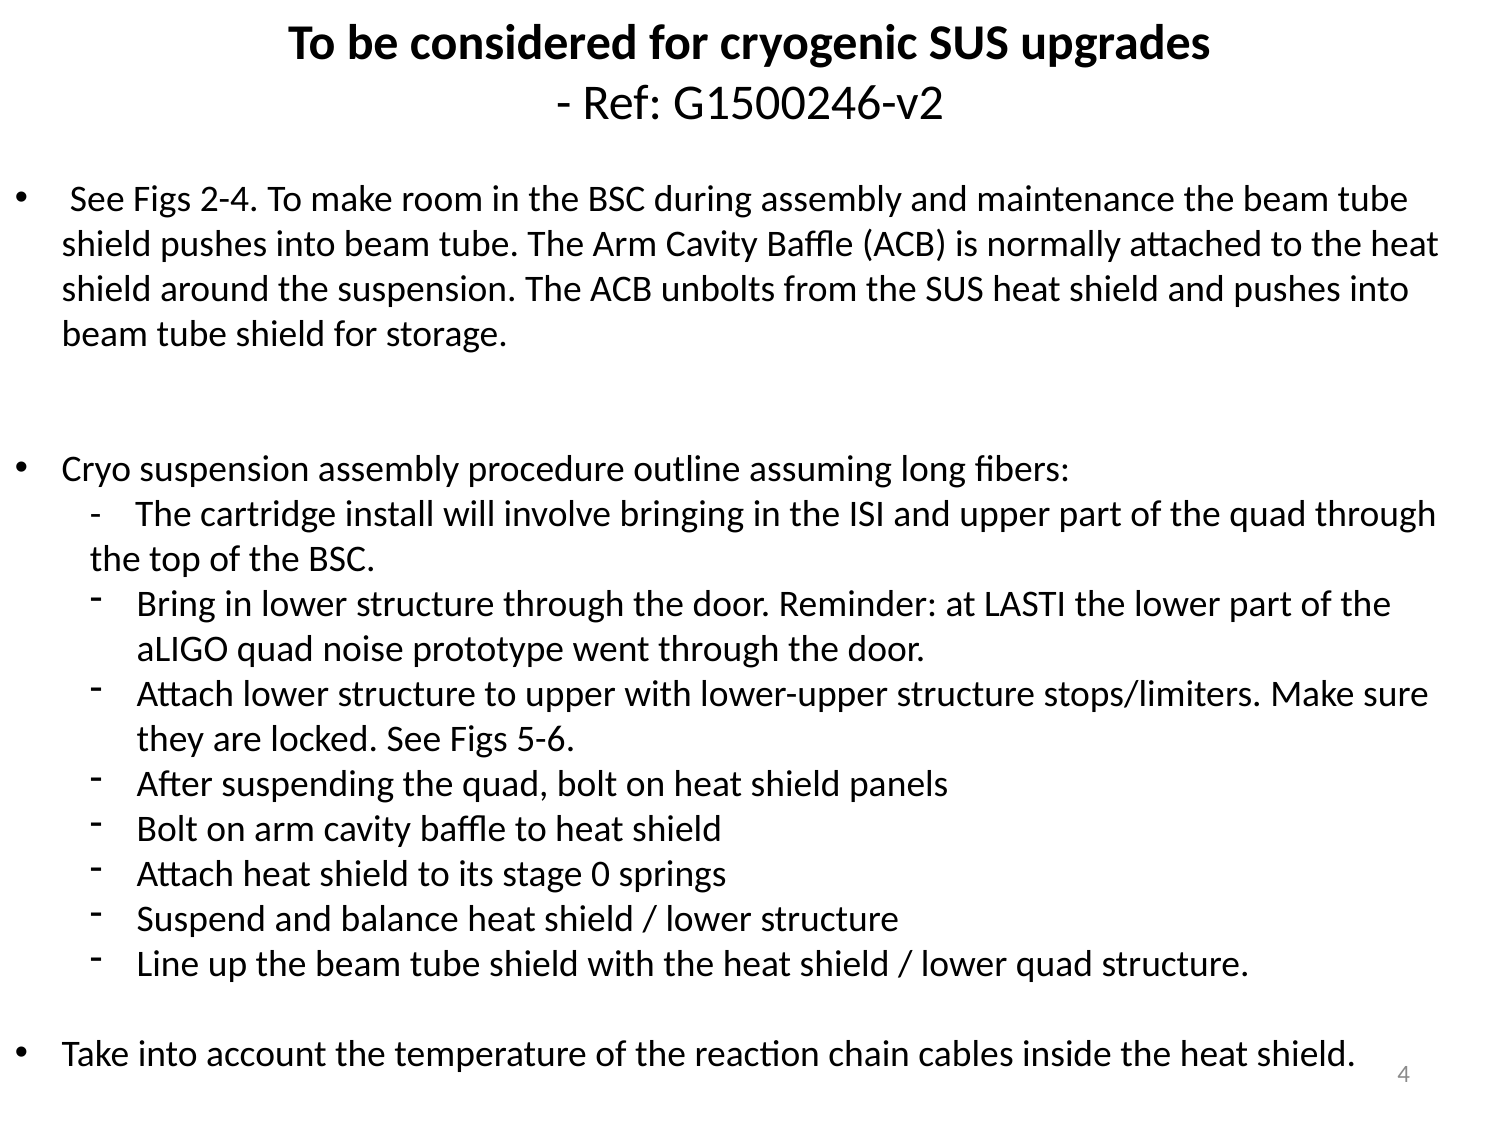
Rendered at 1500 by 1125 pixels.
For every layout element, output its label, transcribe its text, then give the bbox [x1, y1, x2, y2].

text_box To be considered for cryogenic SUS upgrades - Ref: G1500246-v2 See Figs 2-4. To make room in the BSC during assembly and maintenance the beam tube shield pushes into beam tube. The Arm Cavity Baffle (ACB) is normally attached to the heat shield around the suspension. The ACB unbolts from the SUS heat shield and pushes into beam tube shield for storage. Cryo suspension assembly procedure outline assuming long fibers: - The cartridge install will involve bringing in the ISI and upper part of the quad through the top of the BSC. Bring in lower structure through the door. Reminder: at LASTI the lower part of the aLIGO quad noise prototype went through the door. Attach lower structure to upper with lower-upper structure stops/limiters. Make sure they are locked. See Figs 5-6. After suspending the quad, bolt on heat shield panels Bolt on arm cavity baffle to heat shield Attach heat shield to its stage 0 springs Suspend and balance heat shield / lower structure Line up the beam tube shield with the heat shield / lower quad structure. Take into account the temperature of the reaction chain cables inside the heat shield. [0, 1, 1500, 1125]
slide_number 4 [1074, 1042, 1425, 1103]
